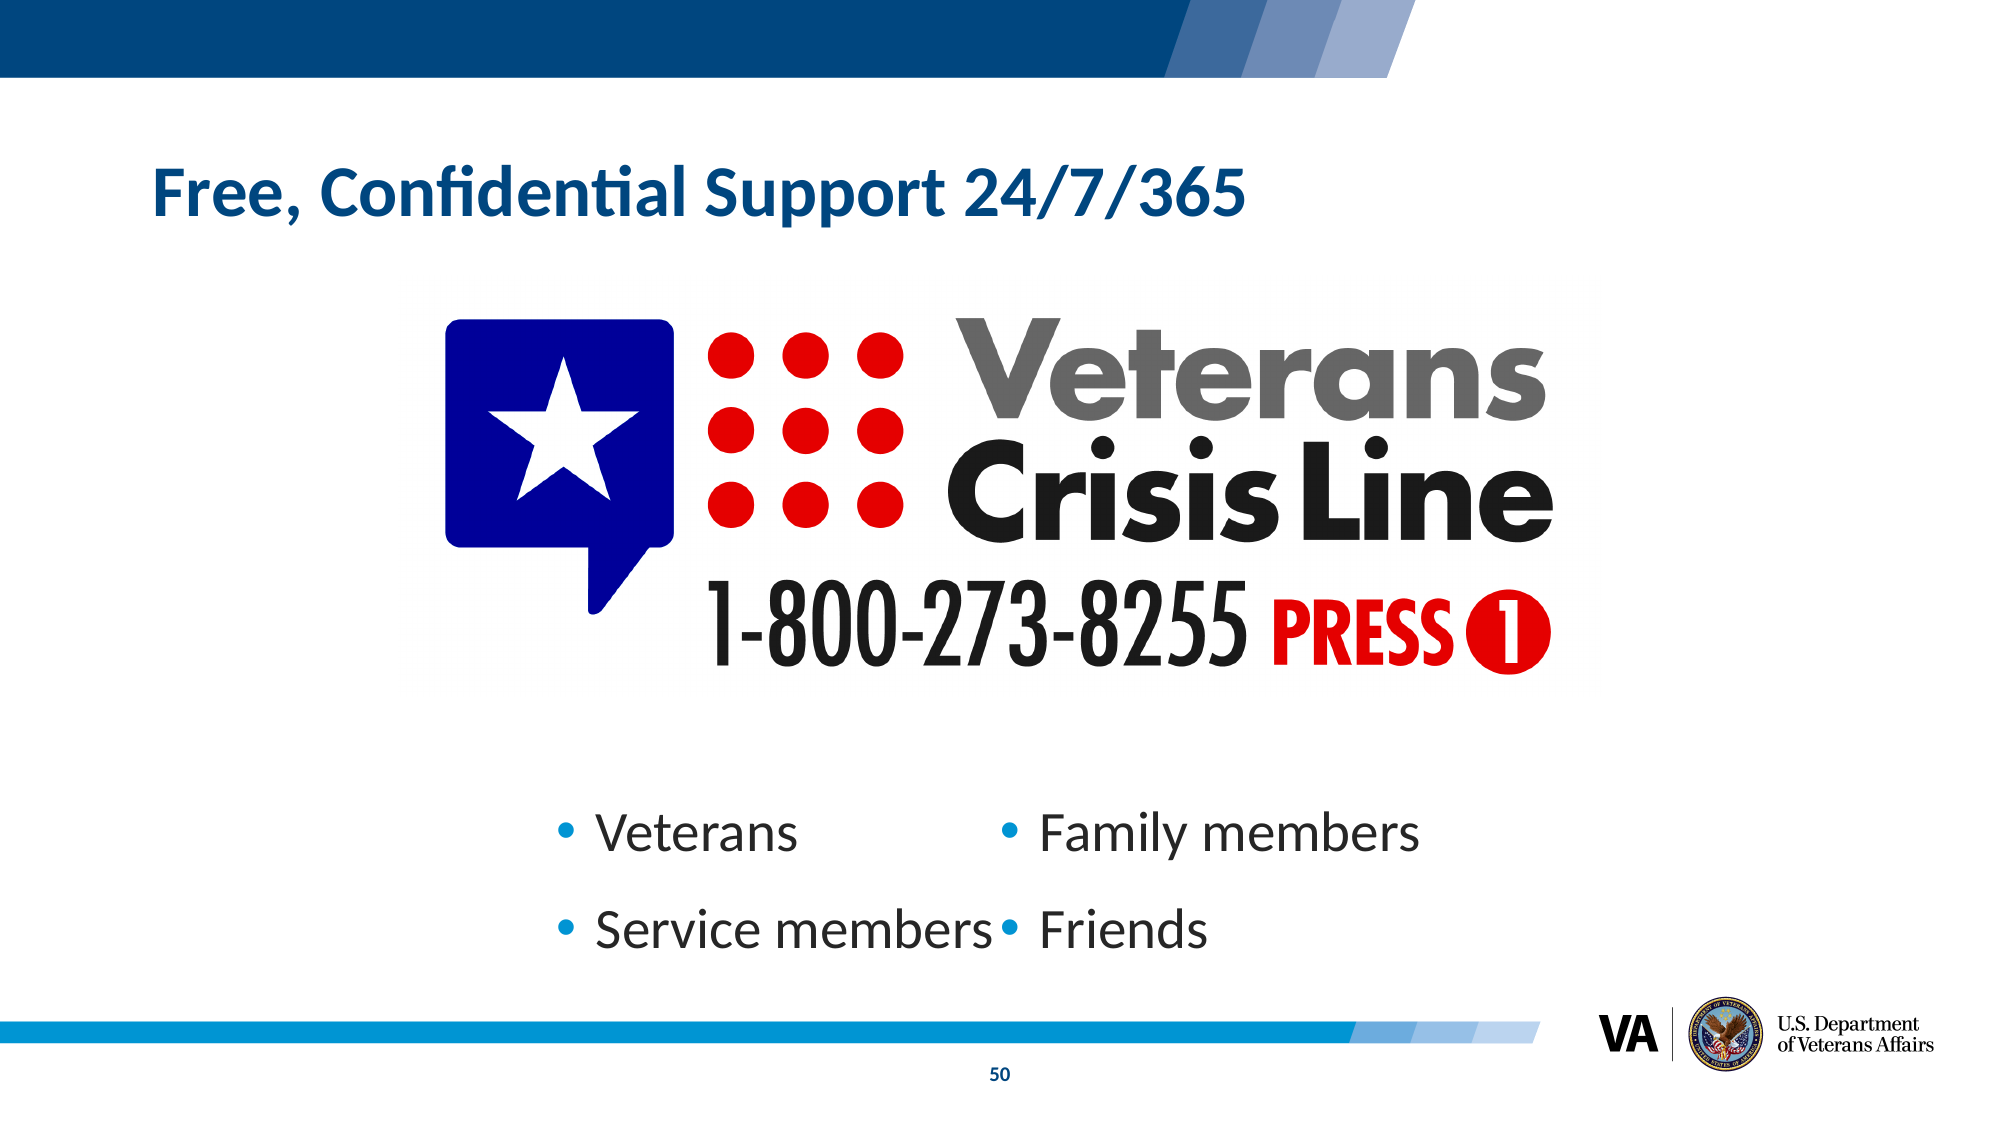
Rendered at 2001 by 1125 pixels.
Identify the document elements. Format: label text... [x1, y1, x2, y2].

slide_number 50 [774, 1042, 1225, 1103]
picture [0, 0, 2001, 1125]
text_box Veterans Service members Family members Friends [541, 795, 1459, 987]
title Free, Confidential Support 24/7/365 [137, 106, 1863, 279]
